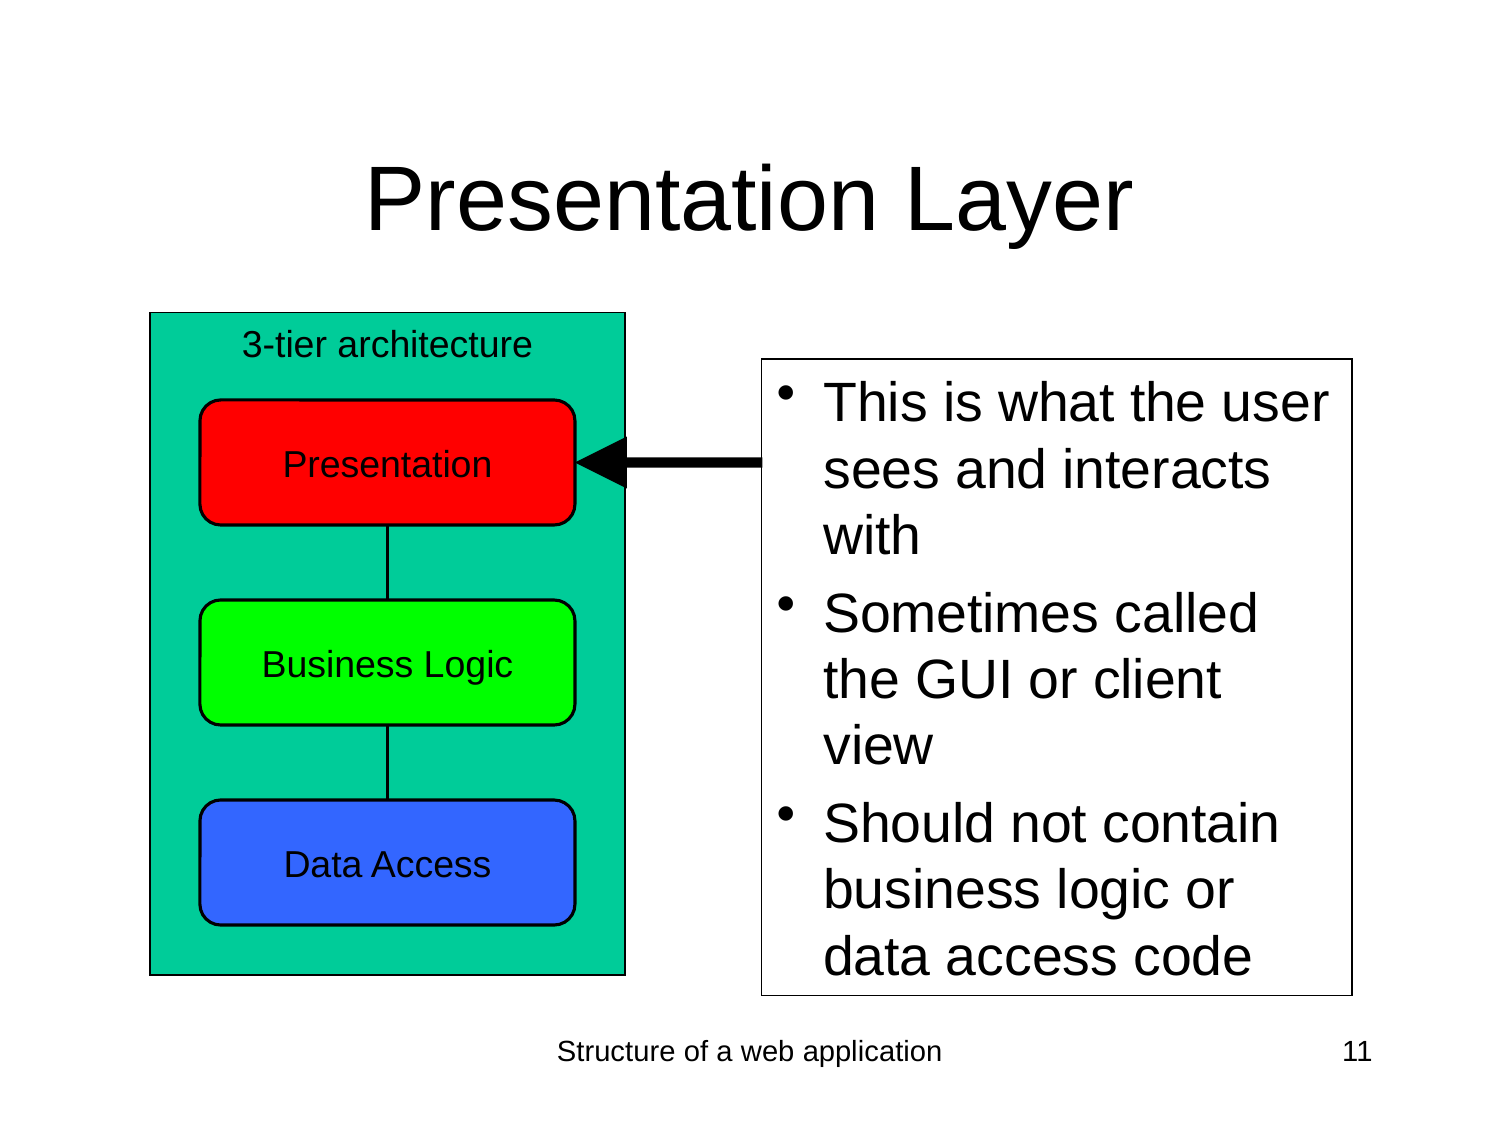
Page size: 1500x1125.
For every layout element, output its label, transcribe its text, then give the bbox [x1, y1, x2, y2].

text_box Business Logic [199, 599, 575, 726]
list This is what the user sees and interacts with Sometimes called the GUI or client view Should not contain business logic or data access code [761, 358, 1353, 996]
text_box Presentation [199, 399, 575, 526]
text_box 3-tier architecture [150, 312, 625, 975]
footer Structure of a web application [512, 1024, 988, 1101]
text_box [574, 452, 763, 473]
slide_number 11 [1074, 1024, 1388, 1101]
text_box Data Access [199, 799, 575, 926]
title Presentation Layer [112, 99, 1388, 288]
